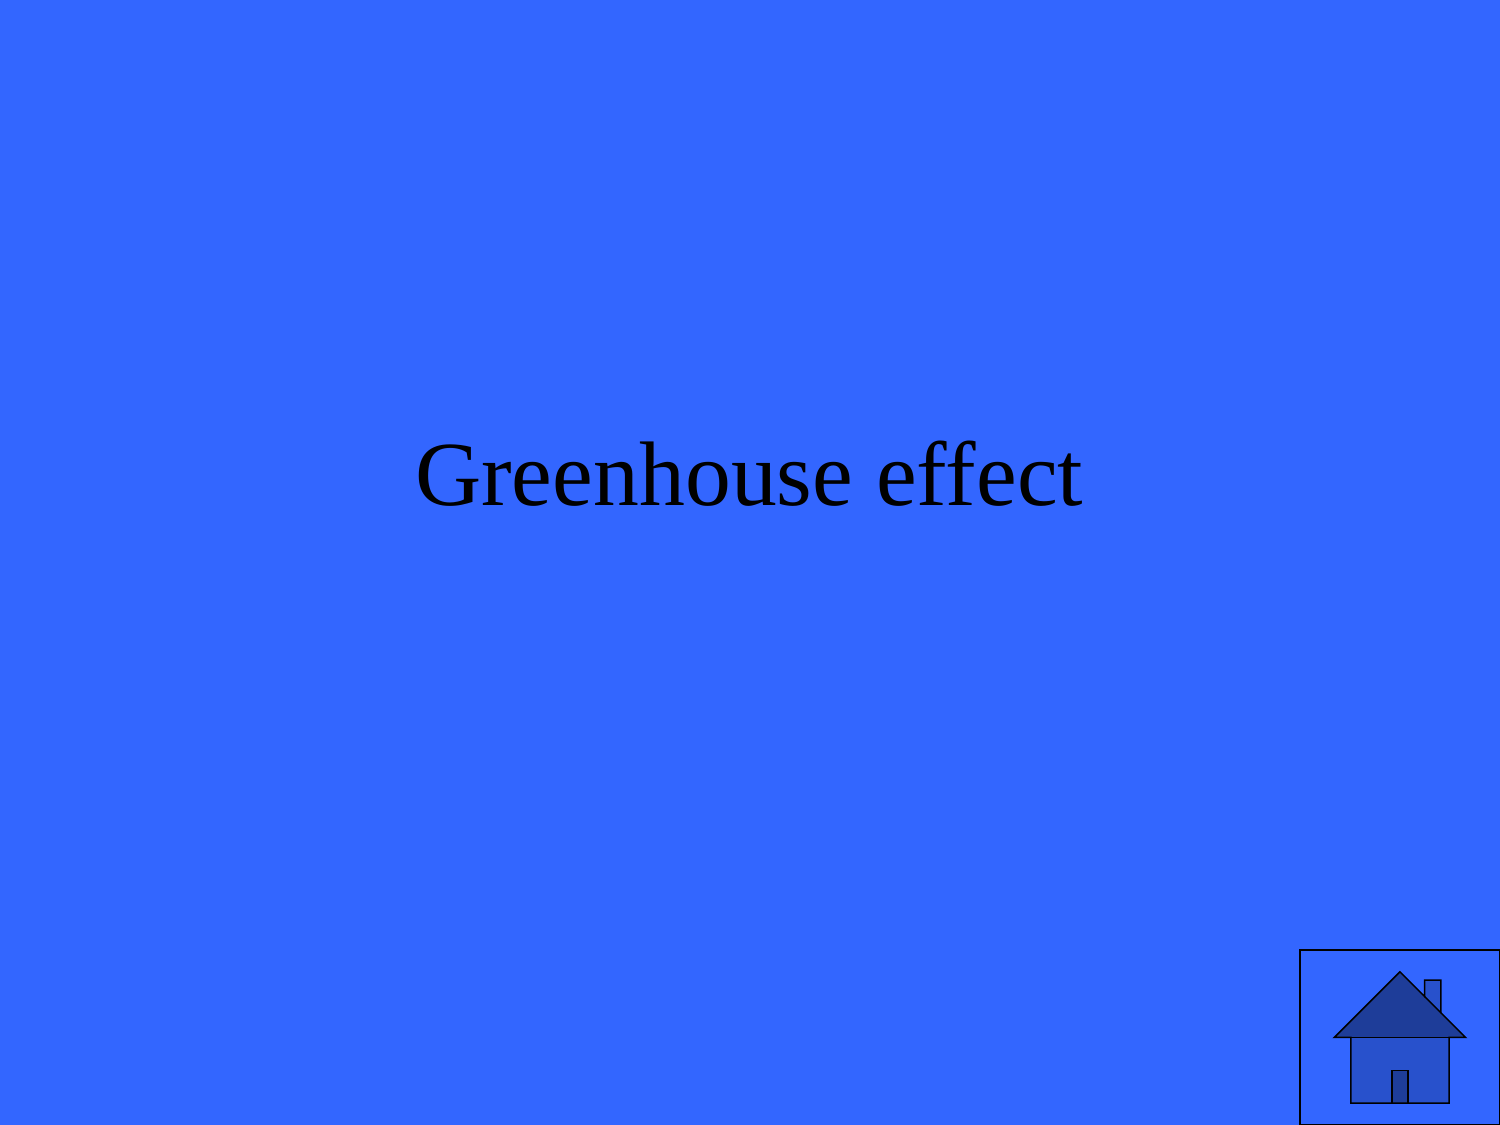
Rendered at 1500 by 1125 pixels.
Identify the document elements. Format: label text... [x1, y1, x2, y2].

title Greenhouse effect [112, 374, 1388, 563]
text_box [1299, 950, 1500, 1125]
